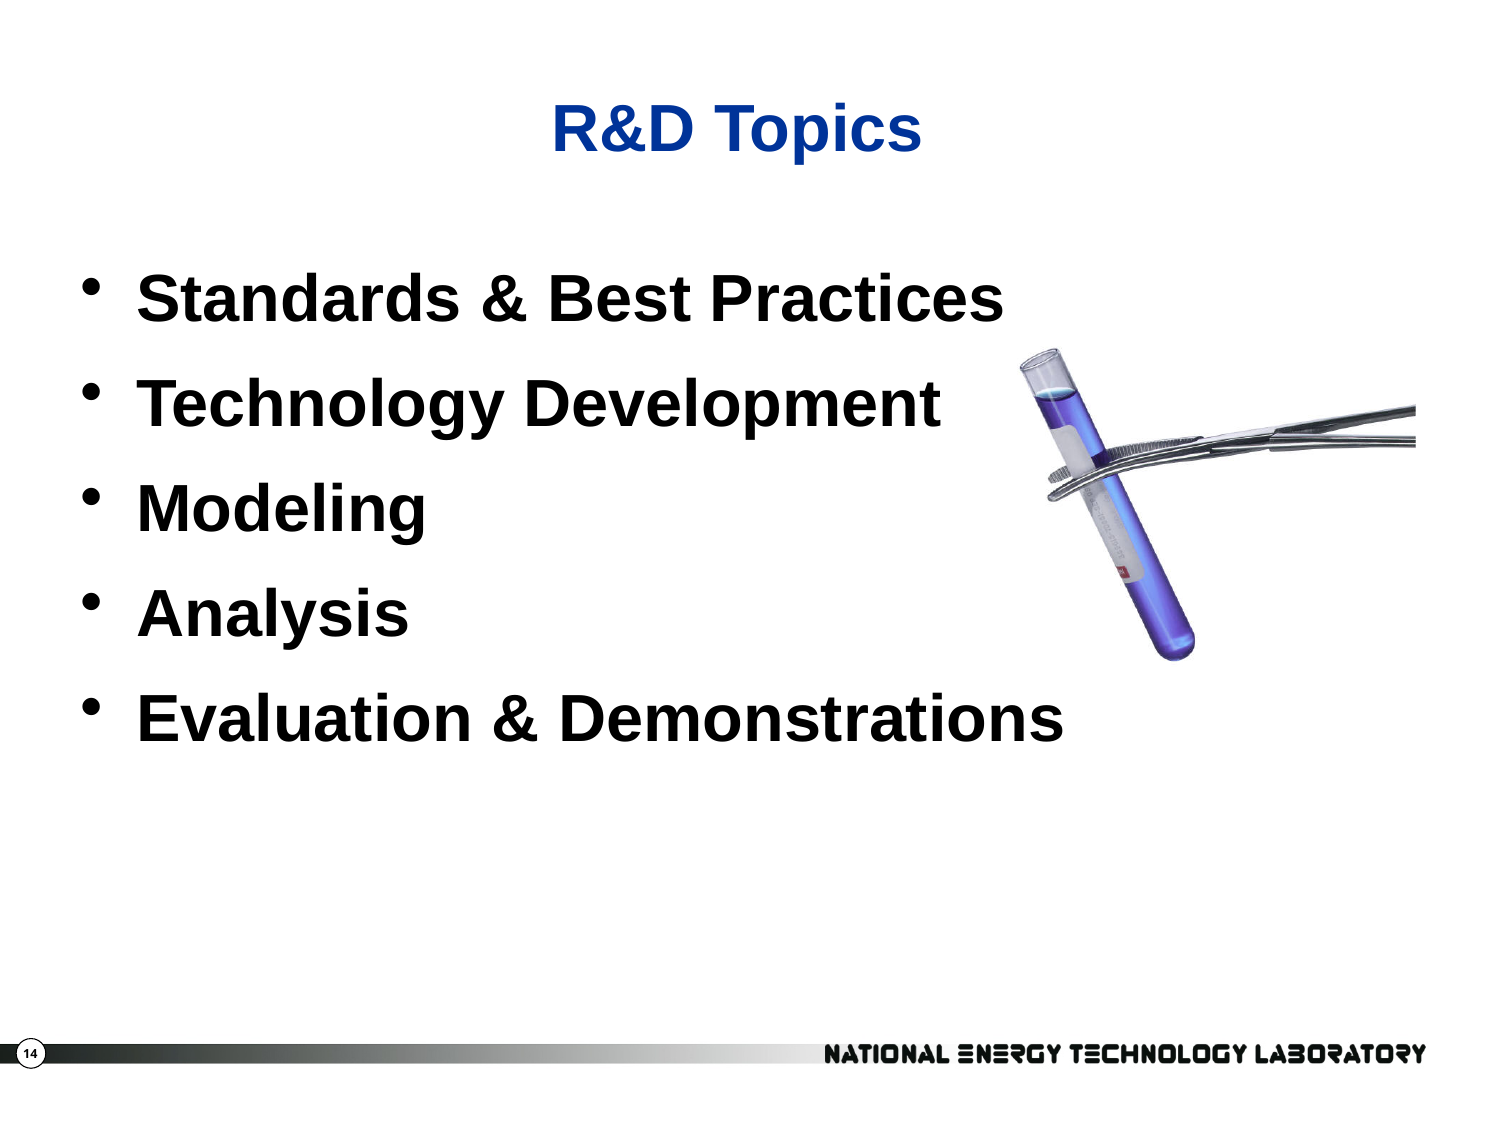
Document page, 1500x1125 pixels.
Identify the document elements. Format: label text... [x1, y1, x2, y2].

picture [0, 1034, 1500, 1073]
title R&D Topics [62, 77, 1413, 174]
list Standards & Best Practices Technology Development Modeling Analysis Evaluation & Demonstrations [64, 246, 1416, 938]
picture [988, 329, 1416, 676]
